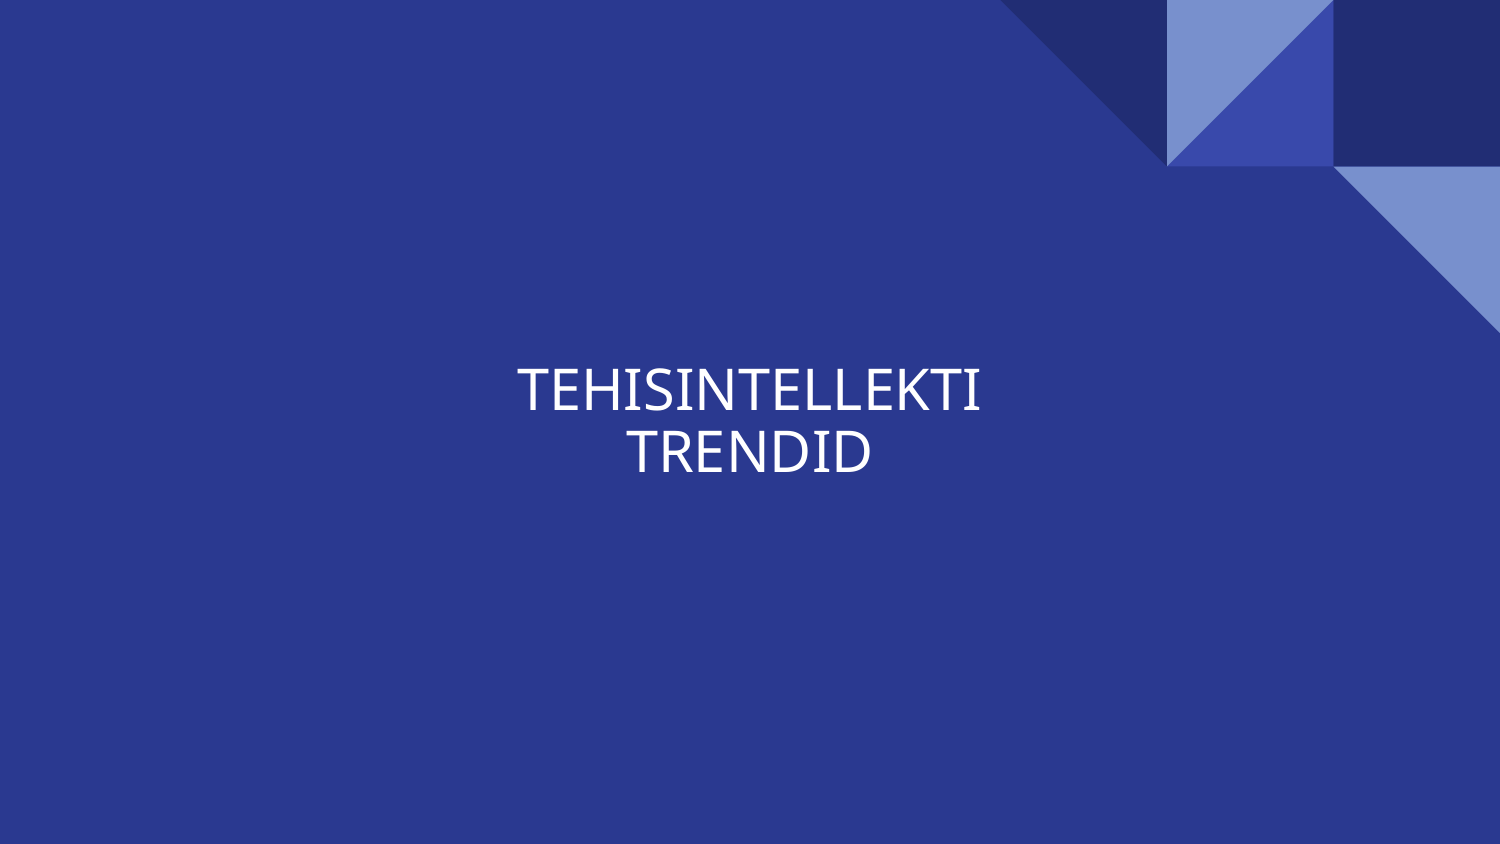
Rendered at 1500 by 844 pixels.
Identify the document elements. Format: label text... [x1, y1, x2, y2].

title TEHISINTELLEKTI TRENDID [75, 353, 1425, 491]
